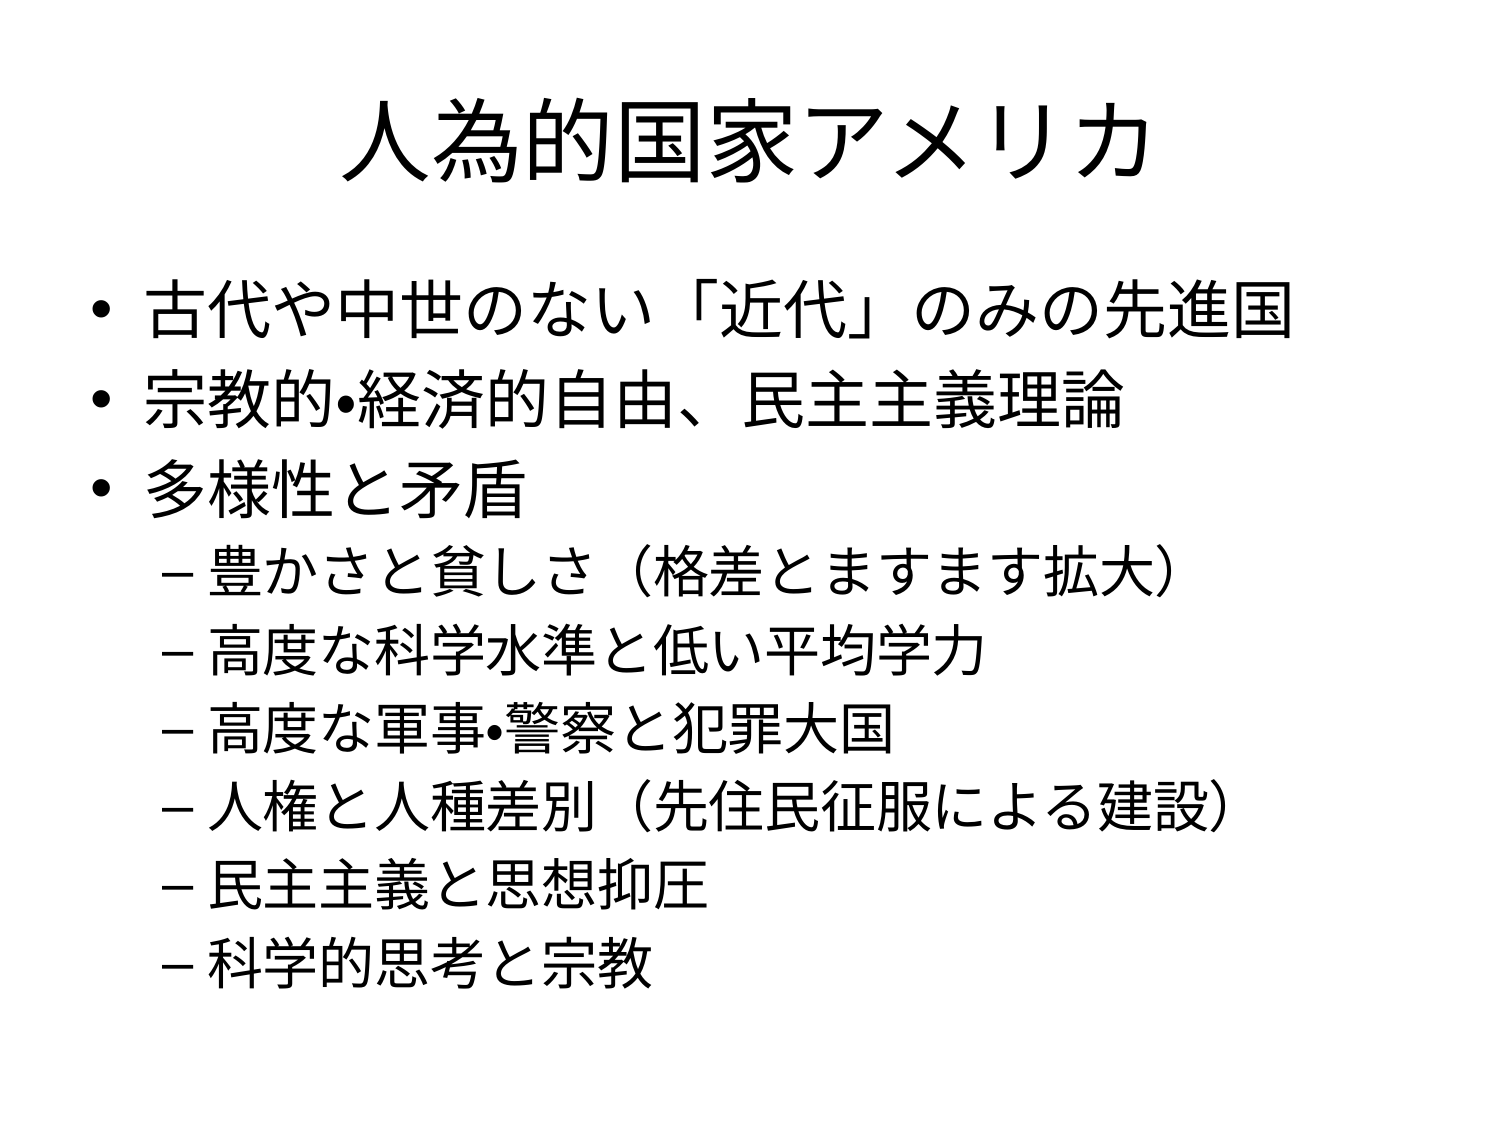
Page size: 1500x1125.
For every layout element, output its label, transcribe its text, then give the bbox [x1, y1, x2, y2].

title 人為的国家アメリカ [75, 45, 1425, 233]
list 古代や中世のない「近代」のみの先進国 宗教的・経済的自由、民主主義理論 多様性と矛盾 豊かさと貧しさ（格差とますます拡大） 高度な科学水準と低い平均学力 高度な軍事・警察と犯罪大国 人権と人種差別（先住民征服による建設） 民主主義と思想抑圧 科学的思考と宗教 [75, 262, 1425, 1005]
